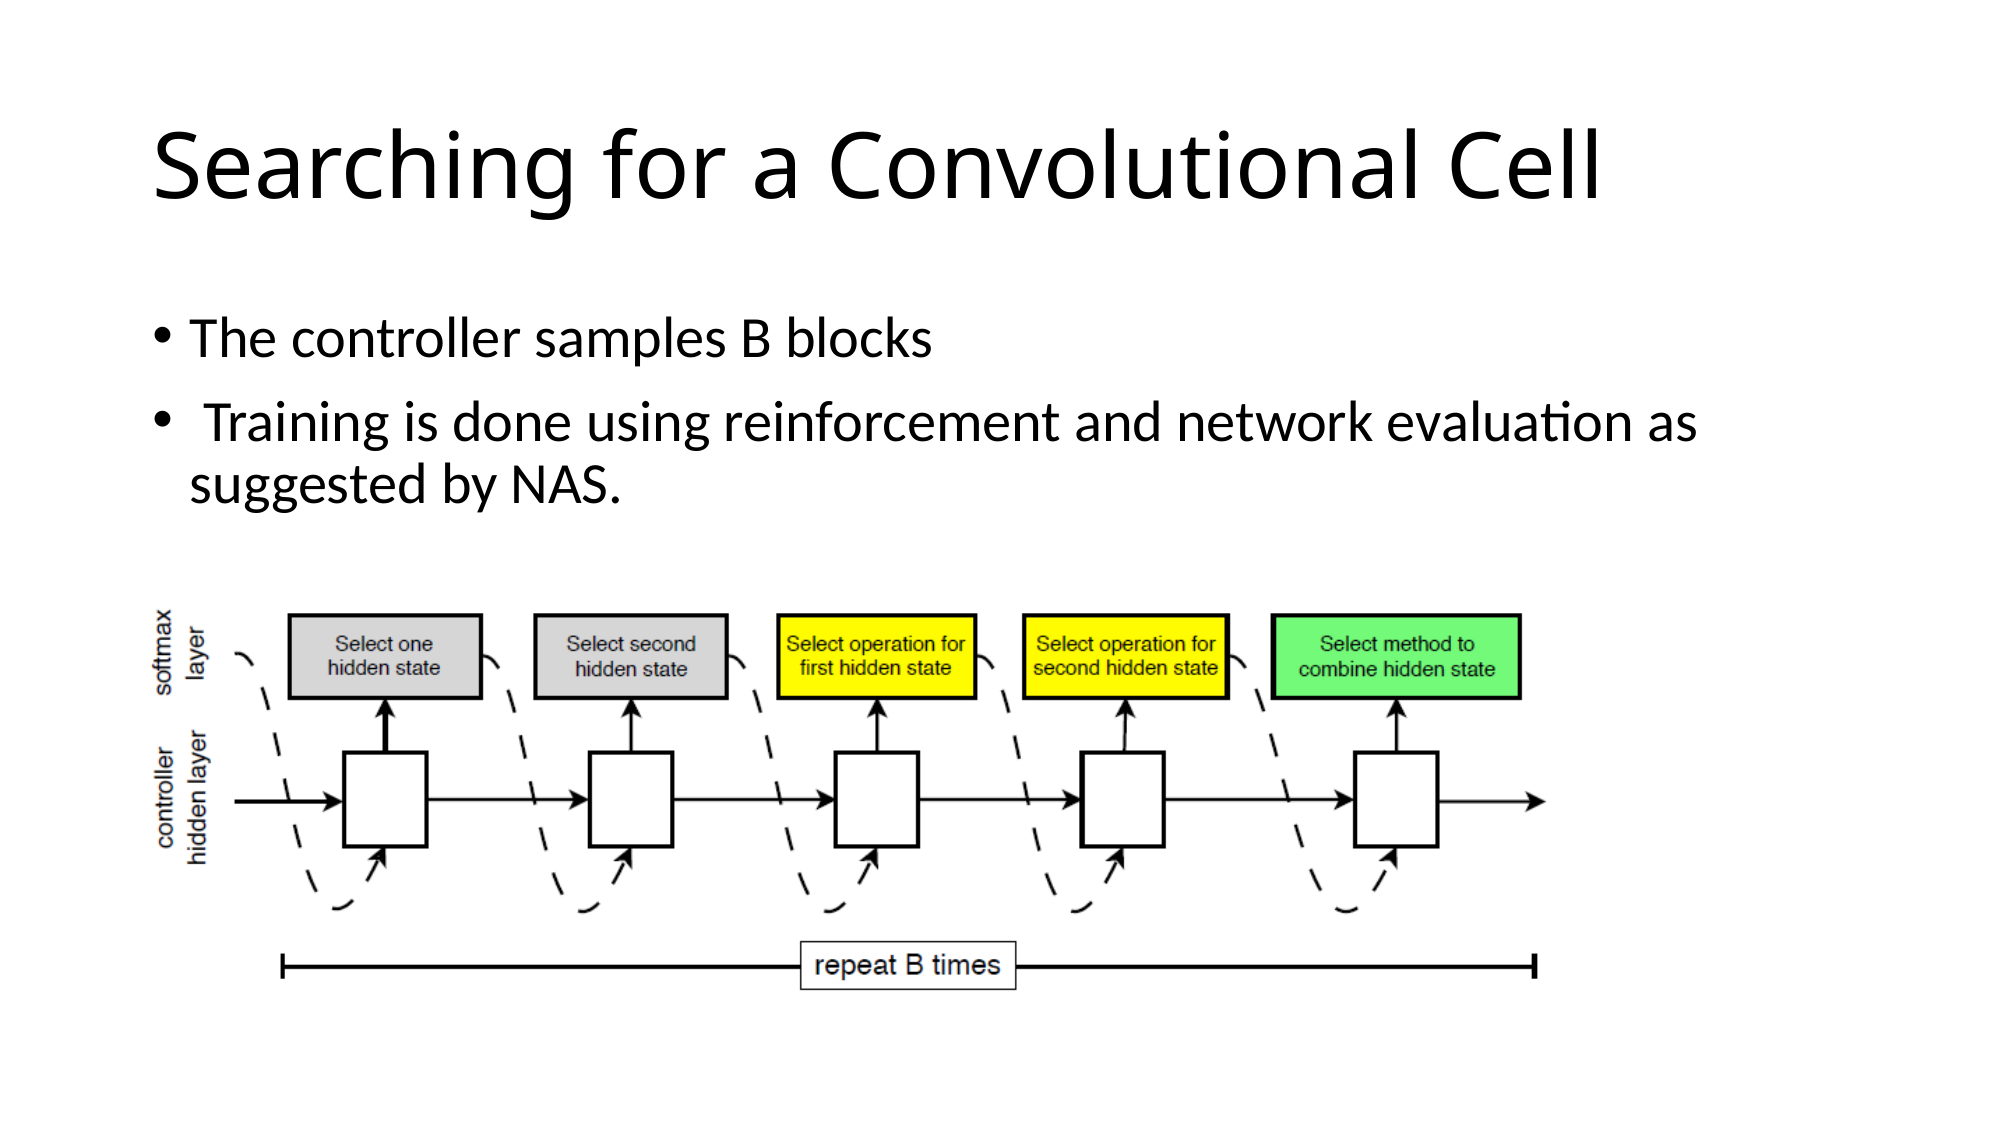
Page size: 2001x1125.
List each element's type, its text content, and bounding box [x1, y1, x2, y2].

list The controller samples B blocks Training is done using reinforcement and network evaluation as suggested by NAS. [137, 299, 1863, 1014]
title Searching for a Convolutional Cell [137, 59, 1863, 278]
picture [137, 584, 1579, 1014]
